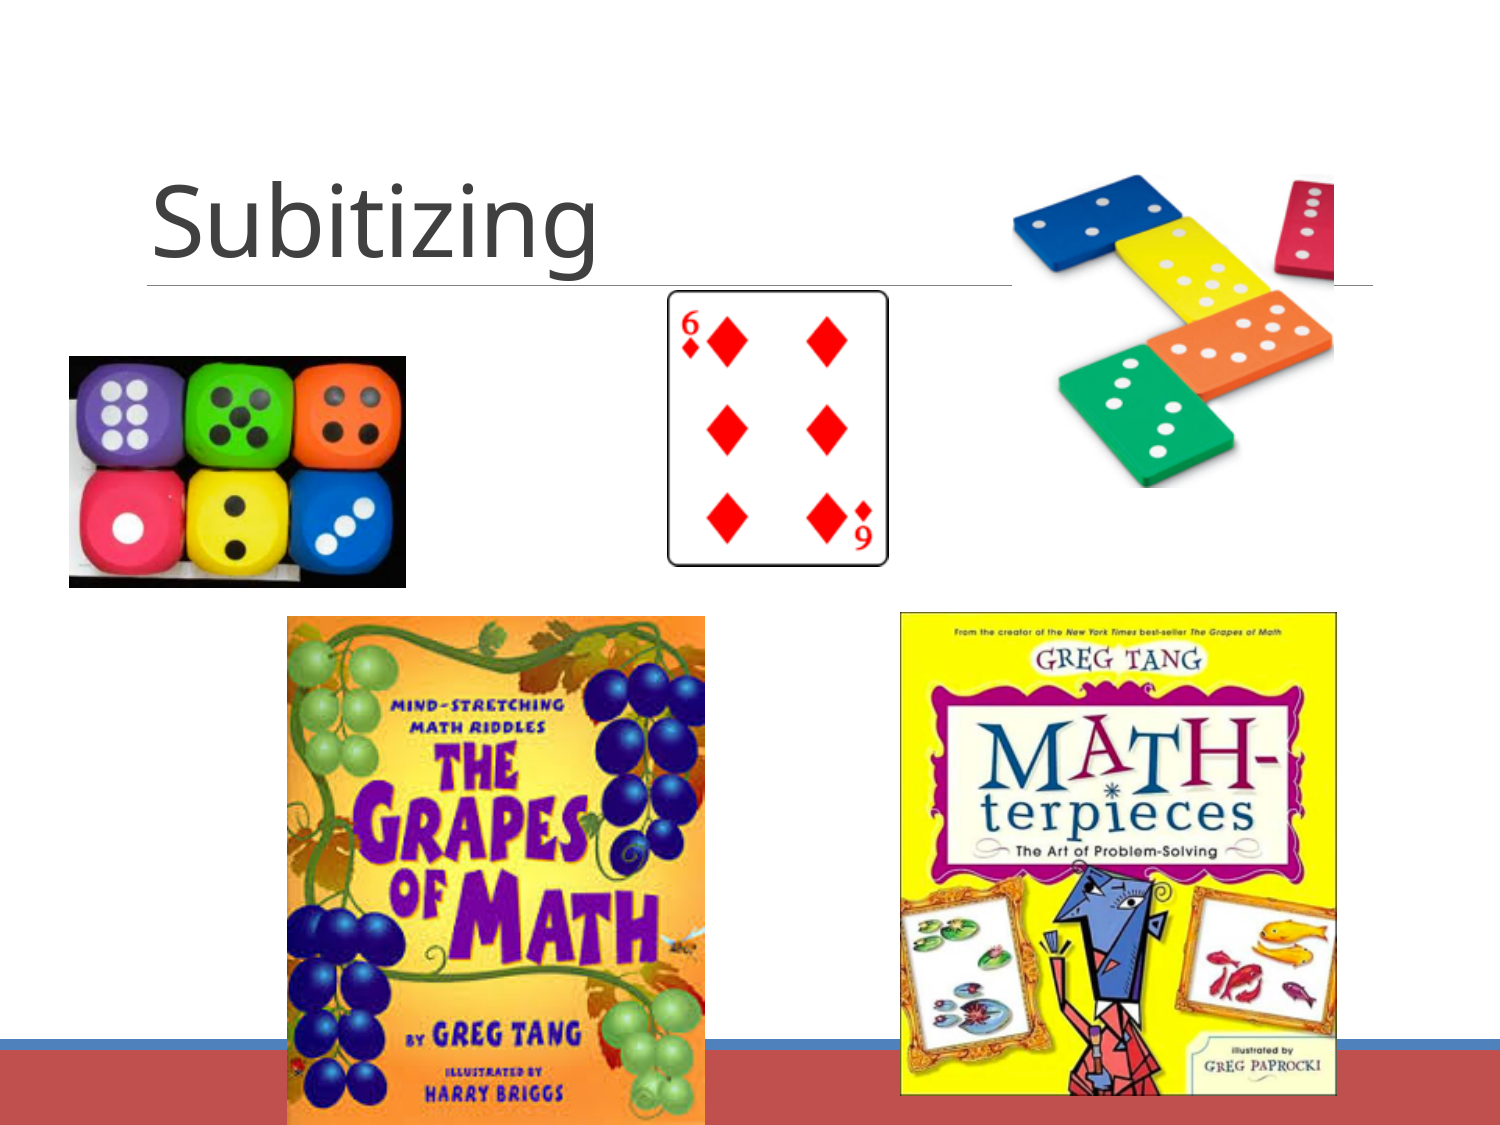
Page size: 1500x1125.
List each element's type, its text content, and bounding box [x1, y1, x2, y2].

picture [68, 355, 407, 588]
picture [667, 289, 890, 567]
picture [286, 616, 705, 1125]
picture [1011, 174, 1335, 488]
picture [899, 611, 1338, 1097]
title Subitizing [135, 47, 1373, 285]
